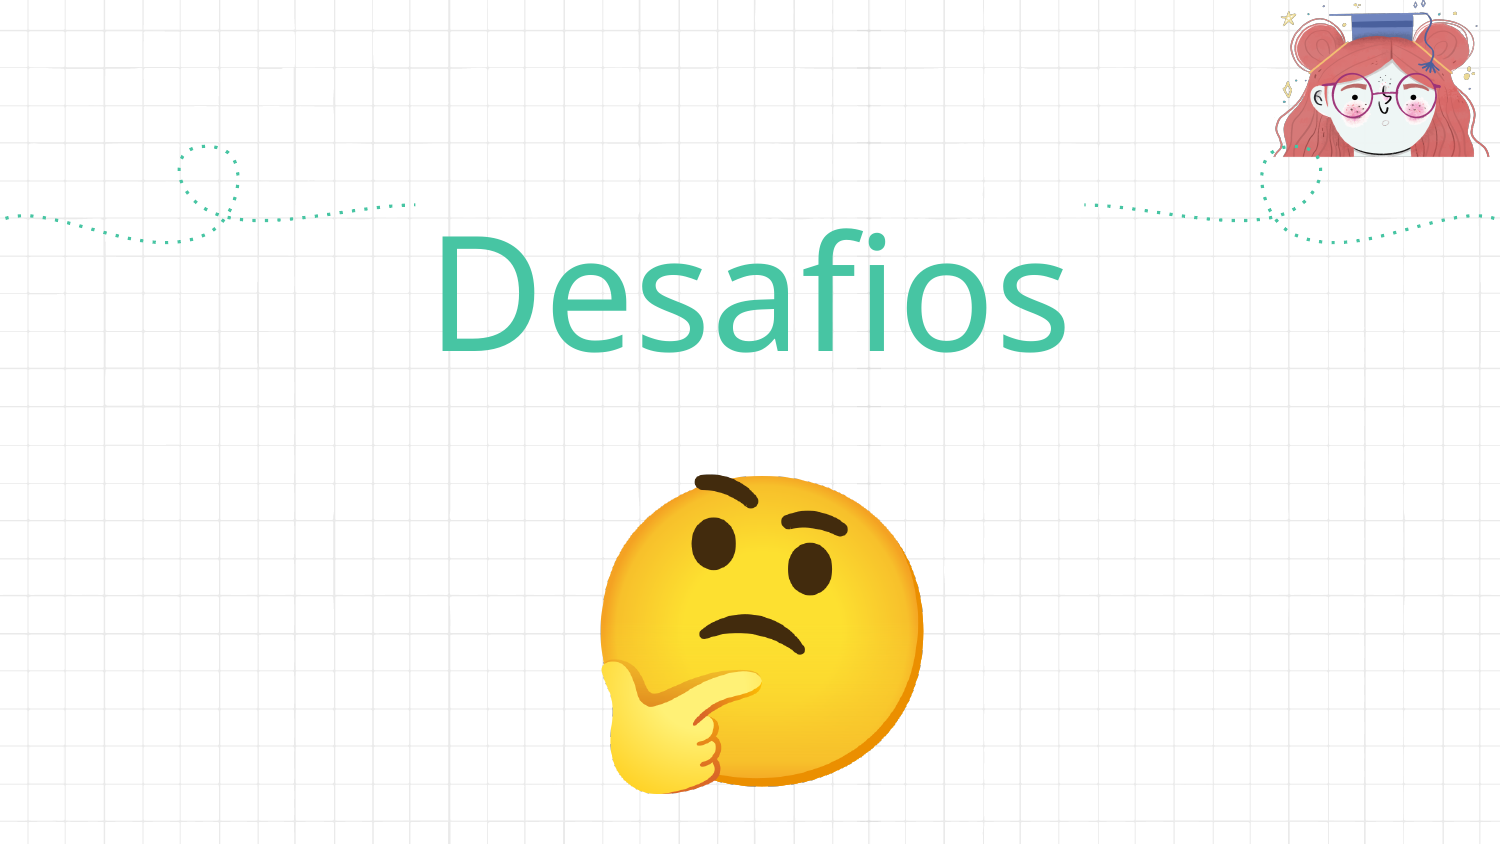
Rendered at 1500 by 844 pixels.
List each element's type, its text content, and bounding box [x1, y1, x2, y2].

title Desafios [279, 88, 1221, 523]
picture [0, 0, 1500, 241]
picture [0, 224, 1500, 844]
text_box [0, 146, 416, 262]
text_box [1084, 171, 1500, 262]
